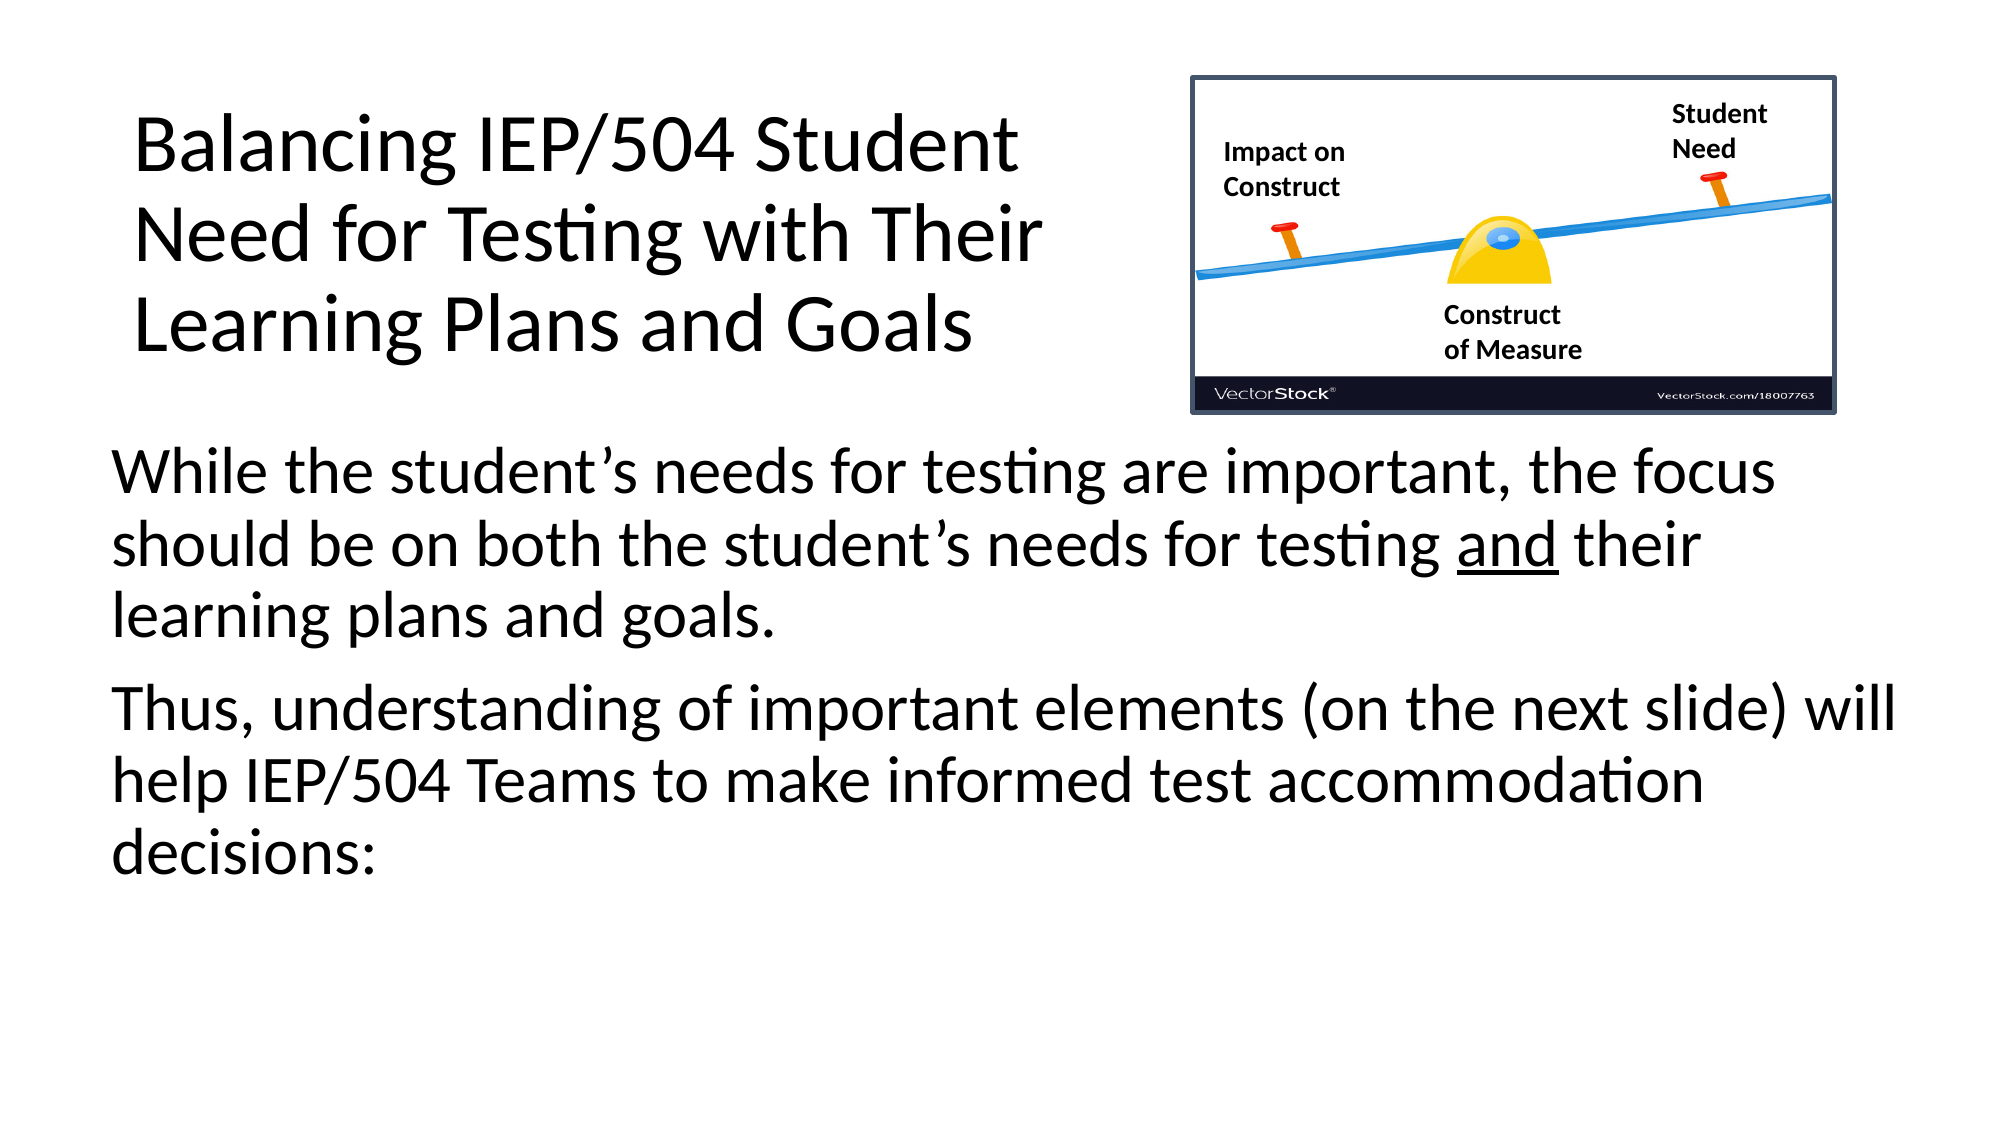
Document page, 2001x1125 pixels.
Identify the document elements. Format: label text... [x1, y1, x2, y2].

title Balancing IEP/504 Student Need for Testing with Their Learning Plans and Goals [118, 59, 1124, 410]
picture [1194, 79, 1833, 411]
list While the student’s needs for testing are important, the focus should be on both the student’s needs for testing and their learning plans and goals. Thus, understanding of important elements (on the next slide) will help IEP/504 Teams to make informed test accommodation decisions: [93, 429, 1918, 1008]
